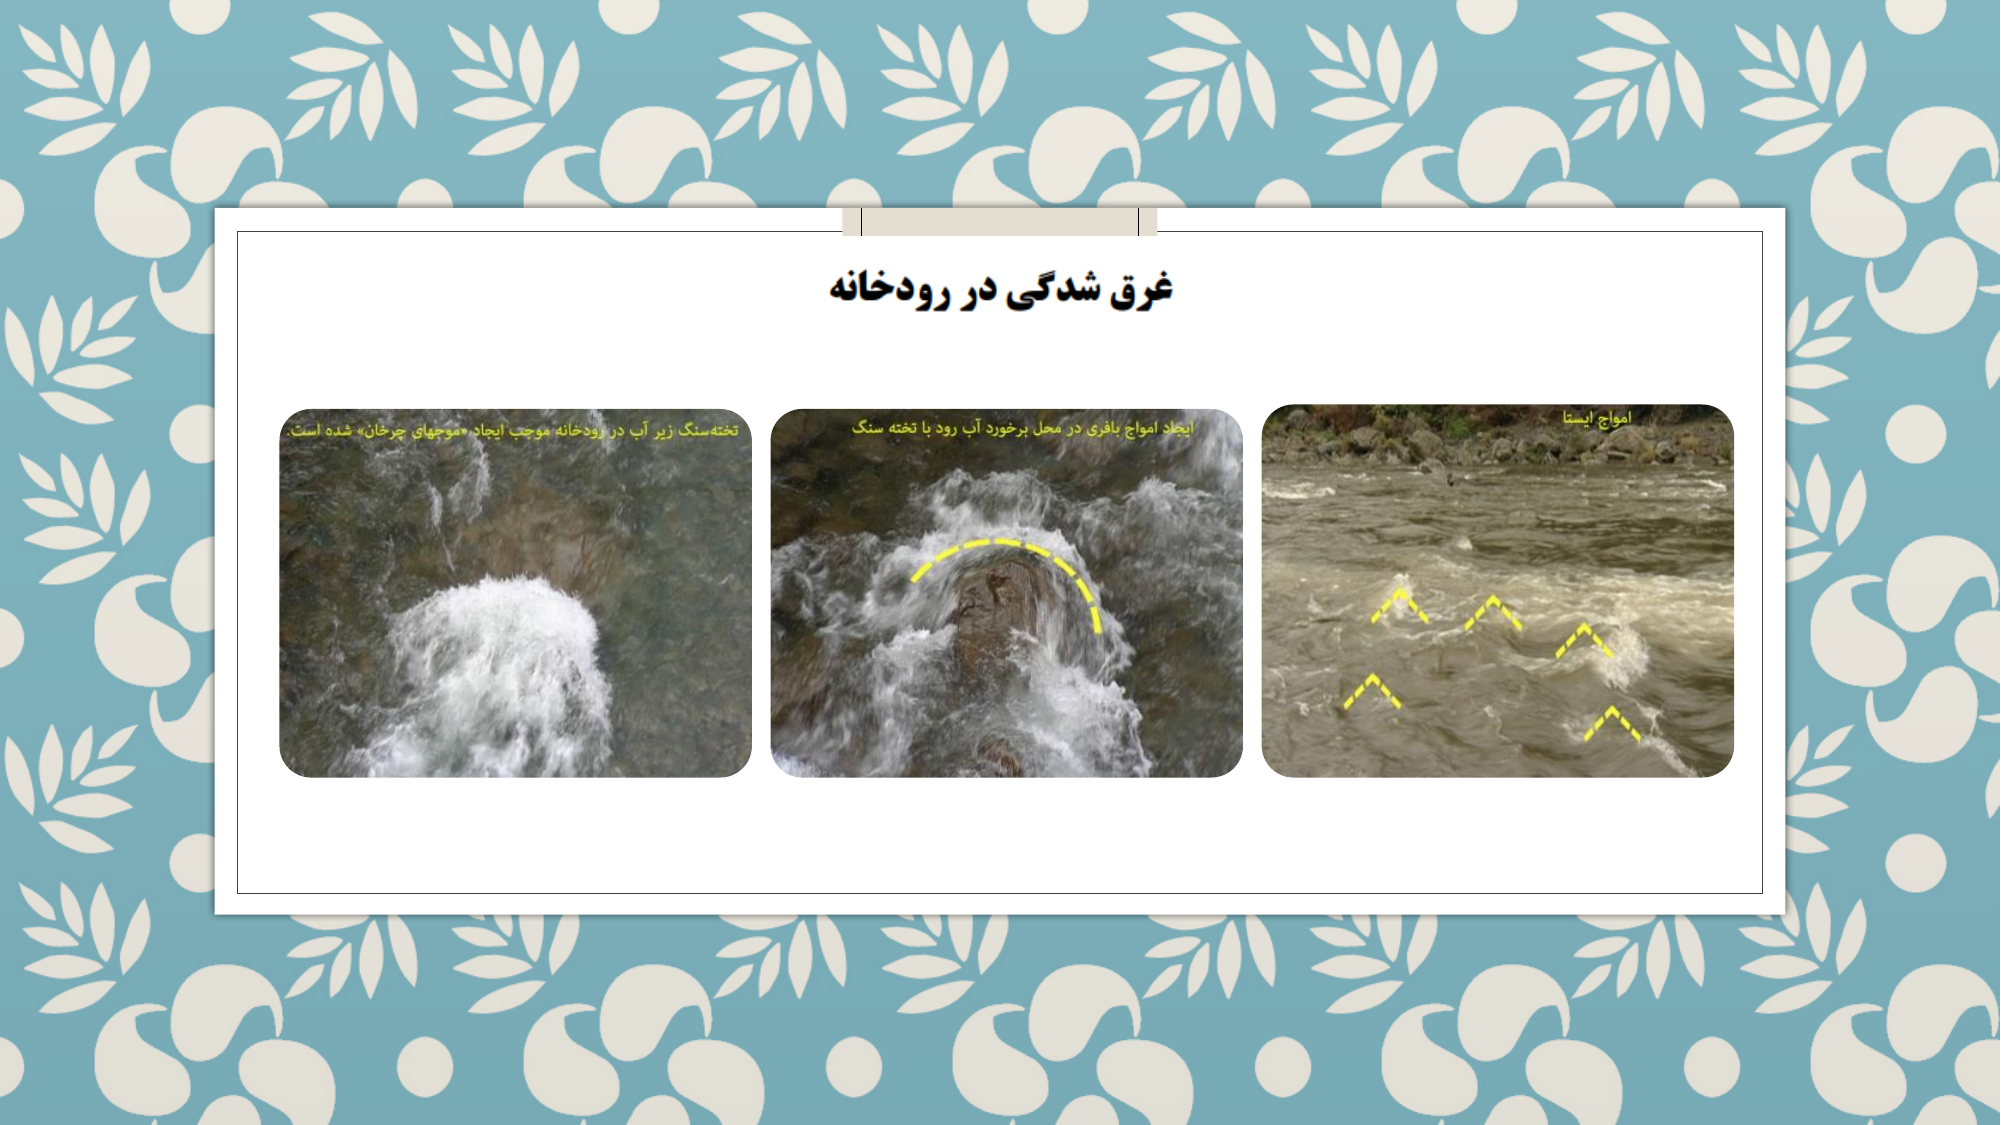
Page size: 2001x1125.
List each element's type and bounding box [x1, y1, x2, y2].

picture [1261, 404, 1735, 778]
picture [804, 236, 1210, 343]
picture [770, 408, 1244, 778]
picture [279, 408, 752, 778]
